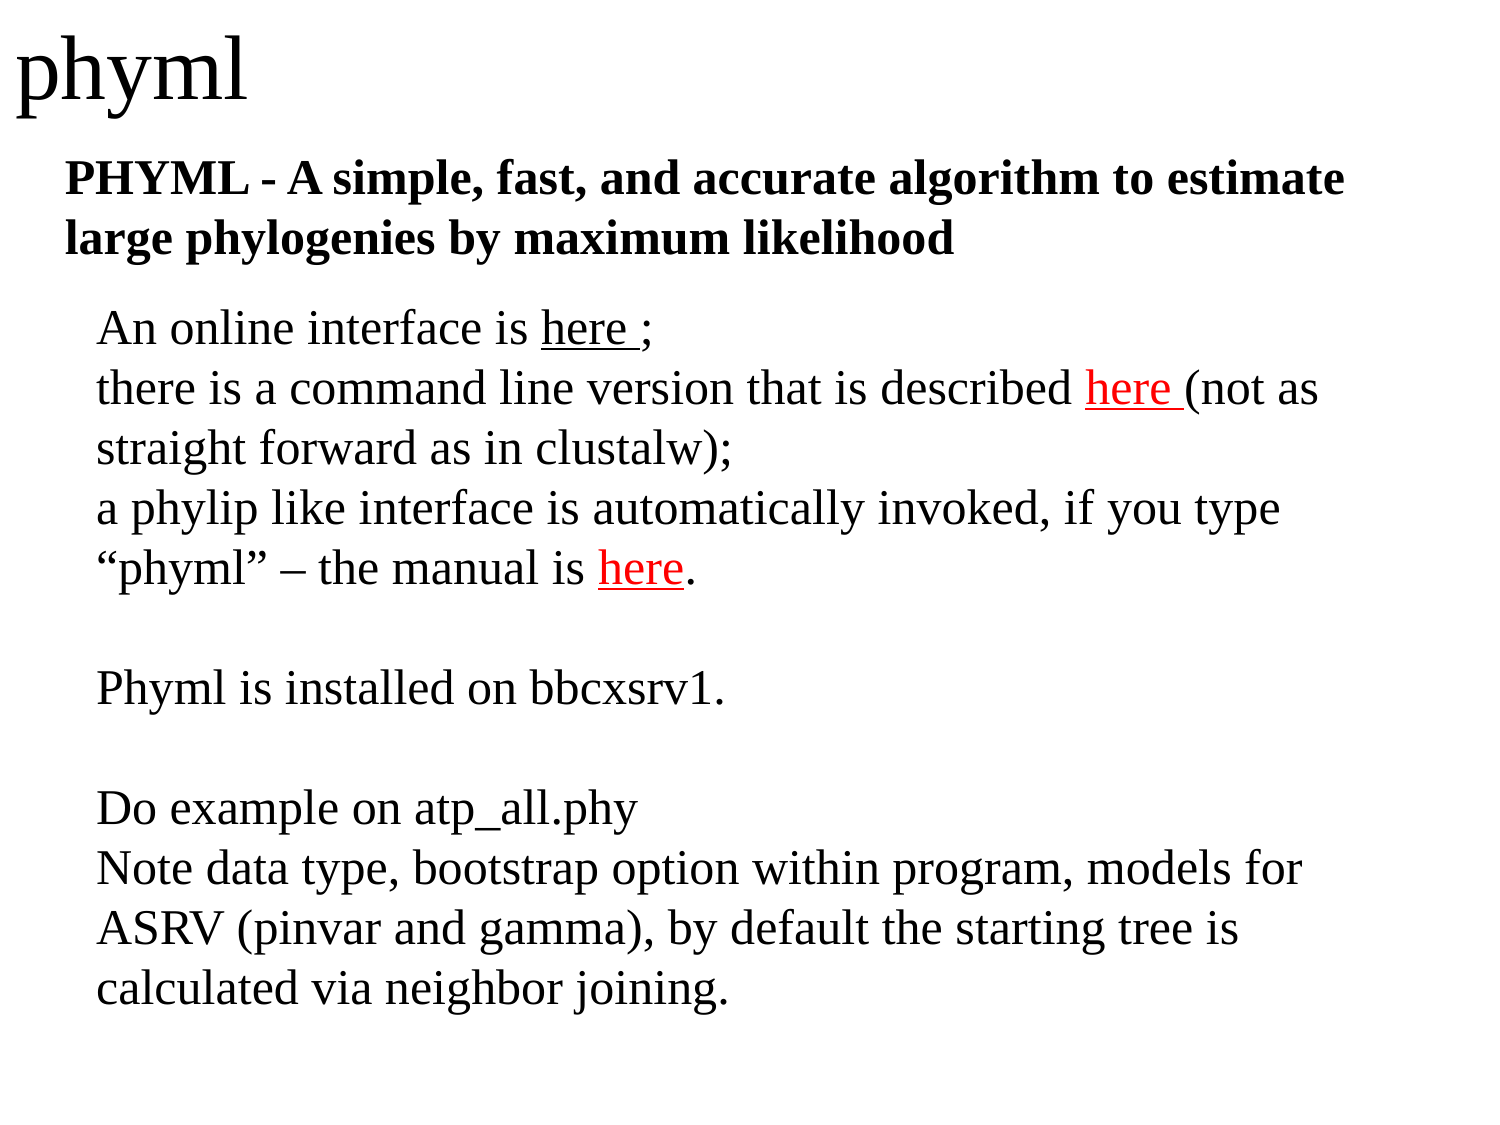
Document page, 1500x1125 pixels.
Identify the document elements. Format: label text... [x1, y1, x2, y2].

text_box PHYML - A simple, fast, and accurate algorithm to estimate large phylogenies by maximum likelihood [50, 137, 1438, 273]
text_box An online interface is here ; there is a command line version that is described here (not as straight forward as in clustalw); a phylip like interface is automatically invoked, if you type “phyml” – the manual is here. Phyml is installed on bbcxsrv1. Do example on atp_all.phy Note data type, bootstrap option within program, models for ASRV (pinvar and gamma), by default the starting tree is calculated via neighbor joining. [81, 287, 1419, 1083]
title phyml [0, 0, 1276, 126]
